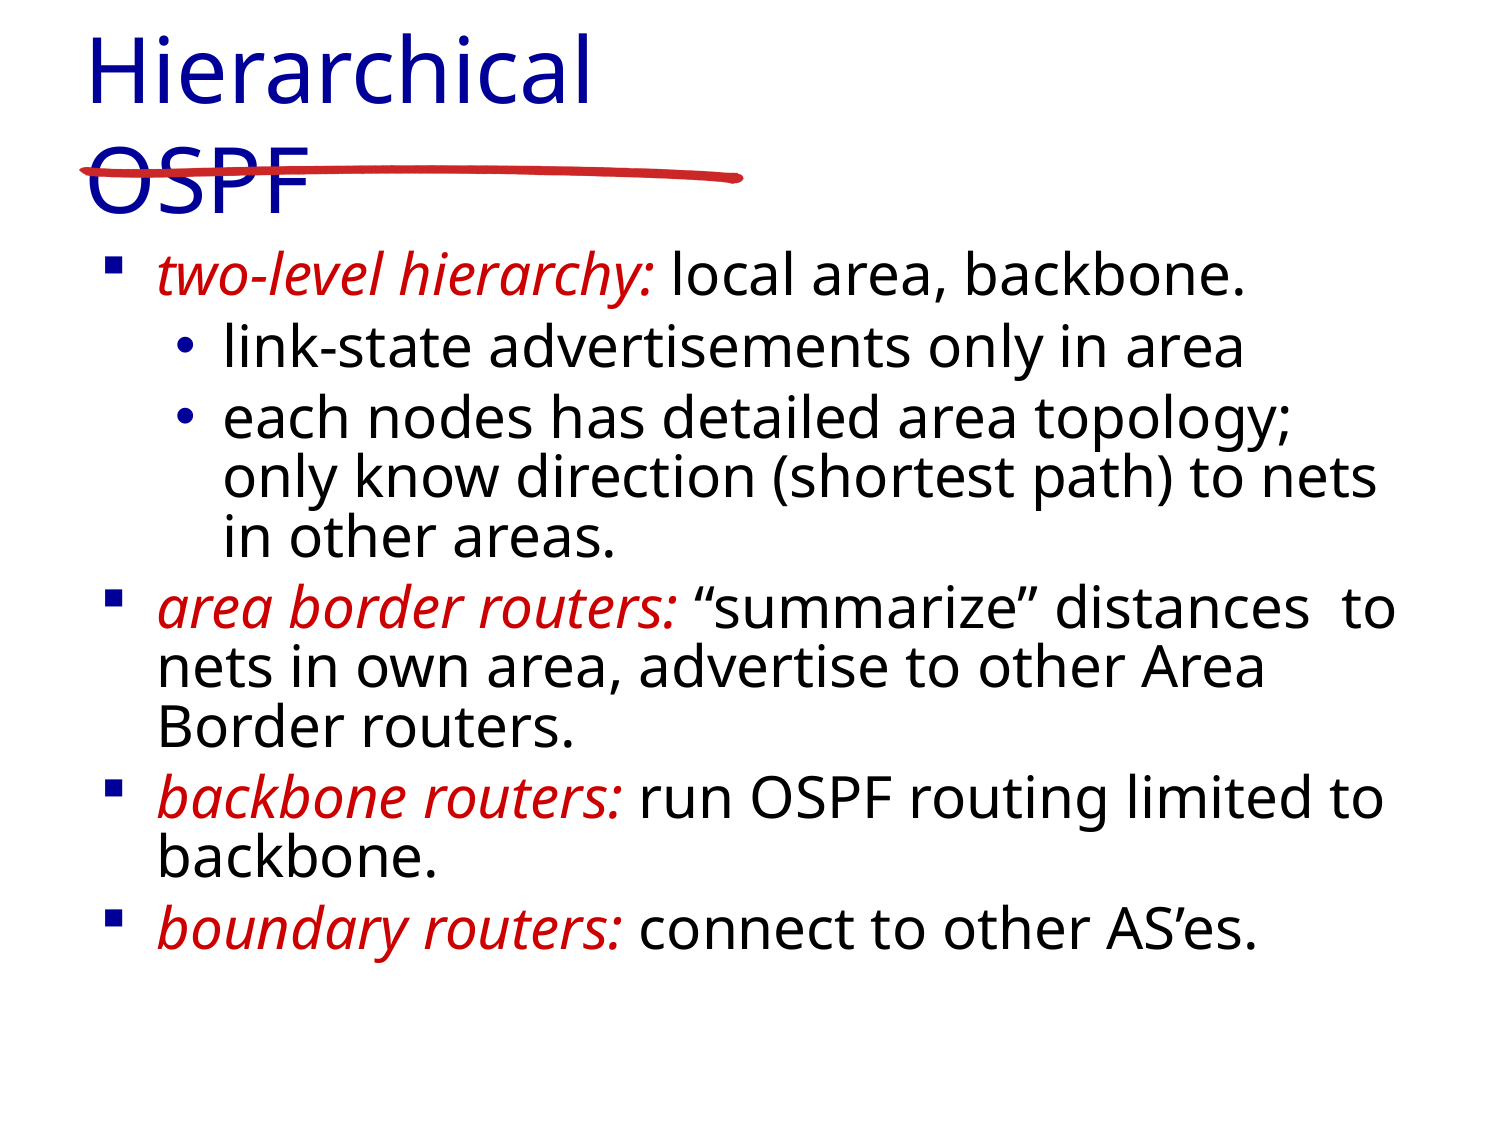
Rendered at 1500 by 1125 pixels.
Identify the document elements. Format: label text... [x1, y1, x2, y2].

title Hierarchical OSPF [70, 27, 799, 216]
picture [76, 159, 752, 189]
list two-level hierarchy: local area, backbone. link-state advertisements only in area each nodes has detailed area topology; only know direction (shortest path) to nets in other areas. area border routers: “summarize” distances to nets in own area, advertise to other Area Border routers. backbone routers: run OSPF routing limited to backbone. boundary routers: connect to other AS’es. [85, 240, 1436, 899]
